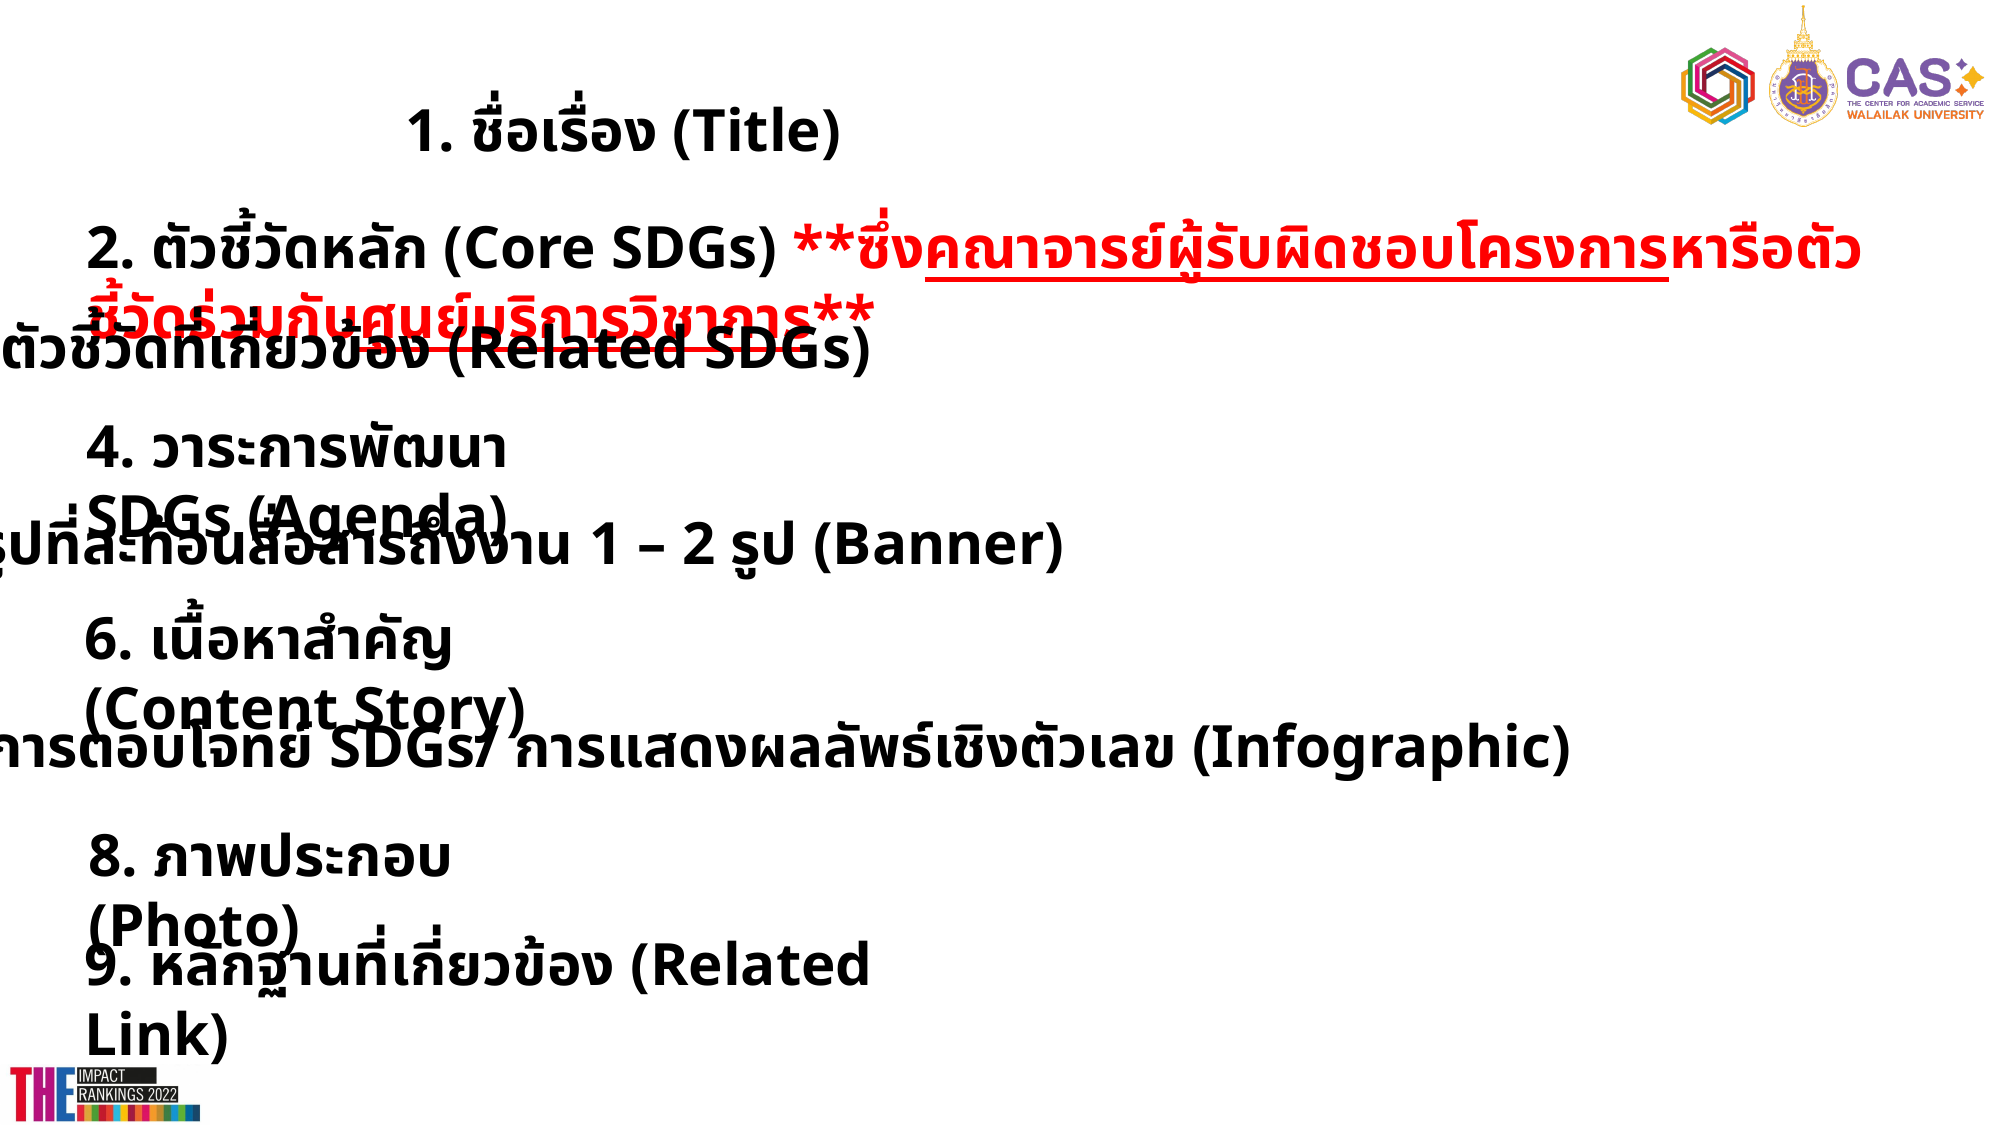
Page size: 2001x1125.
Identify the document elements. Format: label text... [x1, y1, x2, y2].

text_box 2. ตัวชี้วัดหลัก (Core SDGs) **ซึ่งคณาจารย์ผู้รับผิดชอบโครงการหารือตัวชี้วัดร่วมกับศูนย์บริการวิชาการ** [71, 203, 1884, 358]
text_box 1. ชื่อเรื่อง (Title) [390, 85, 856, 171]
text_box 7. ข้อมูลการตอบโจทย์ SDGs/ การแสดงผลลัพธ์เชิงตัวเลข (Infographic) [0, 701, 1617, 787]
text_box 3. ตัวชี้วัดที่เกี่ยวข้อง (Related SDGs) [0, 302, 886, 388]
text_box 8. ภาพประกอบ (Photo) [73, 810, 605, 919]
picture [0, 1064, 210, 1125]
text_box 5. รูปที่สะท้อนสื่อสารถึงงาน 1 – 2 รูป (Banner) [0, 499, 1080, 584]
text_box 9. หลักฐานที่เกี่ยวข้อง (Related Link) [69, 919, 974, 1075]
text_box 4. วาระการพัฒนา SDGs (Agenda) [71, 401, 684, 499]
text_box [1658, 0, 2000, 135]
text_box 6. เนื้อหาสำคัญ (Content Story) [69, 593, 684, 701]
